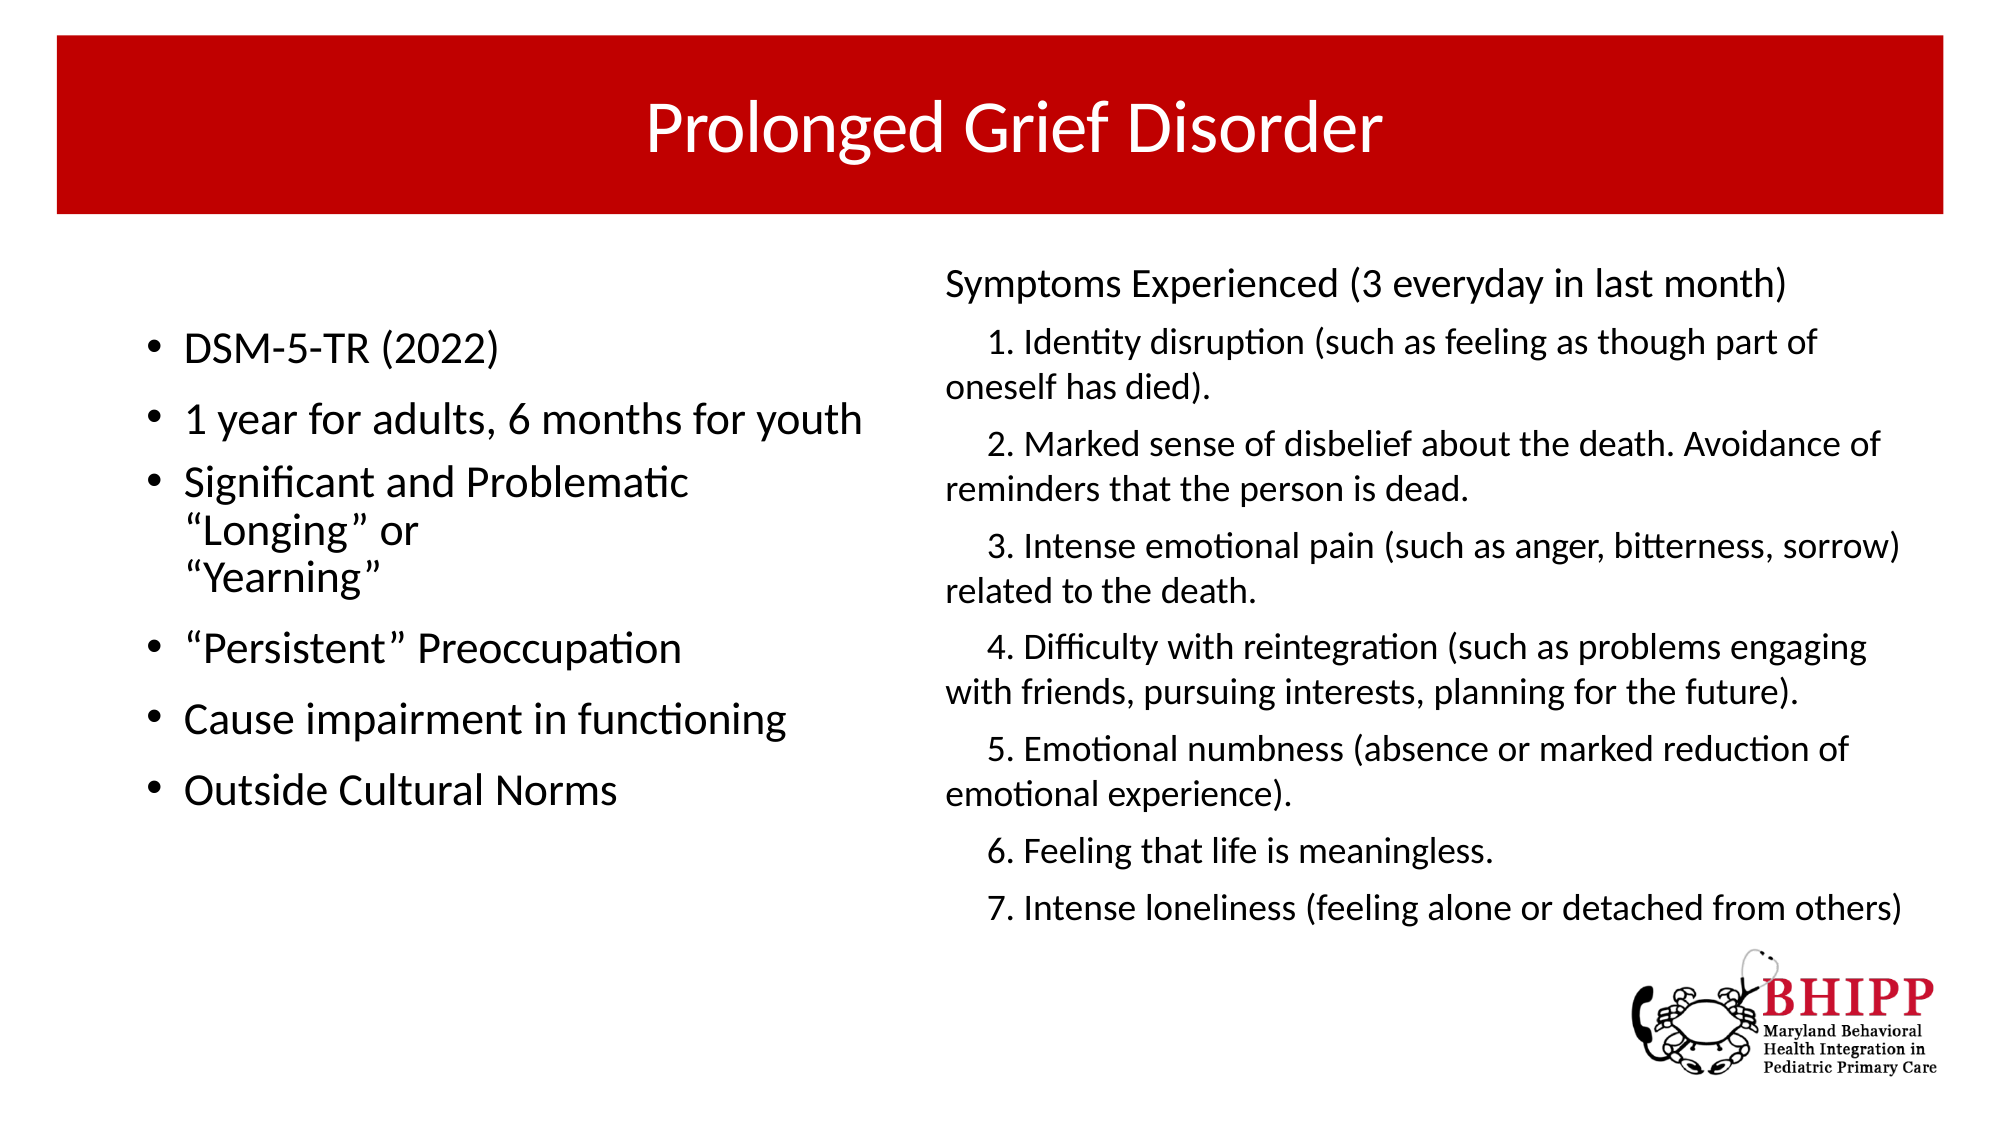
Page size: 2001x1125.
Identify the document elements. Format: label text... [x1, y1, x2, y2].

picture [1602, 921, 1964, 1103]
text_box Symptoms Experienced (3 everyday in last month) 1. Identity disruption (such as feeling as though part of oneself has died). 2. Marked sense of disbelief about the death. Avoidance of reminders that the person is dead. 3. Intense emotional pain (such as anger, bitterness, sorrow) related to the death. 4. Difficulty with reintegration (such as problems engaging with friends, pursuing interests, planning for the future). 5. Emotional numbness (absence or marked reduction of emotional experience). 6. Feeling that life is meaningless. 7. Intense loneliness (feeling alone or detached from others) [943, 243, 1905, 928]
text_box DSM-5-TR (2022) 1 year for adults, 6 months for youth Significant and Problematic “Longing” or “Yearning” “Persistent” Preoccupation Cause impairment in functioning Outside Cultural Norms [144, 299, 872, 815]
title Prolonged Grief Disorder [95, 25, 1828, 216]
